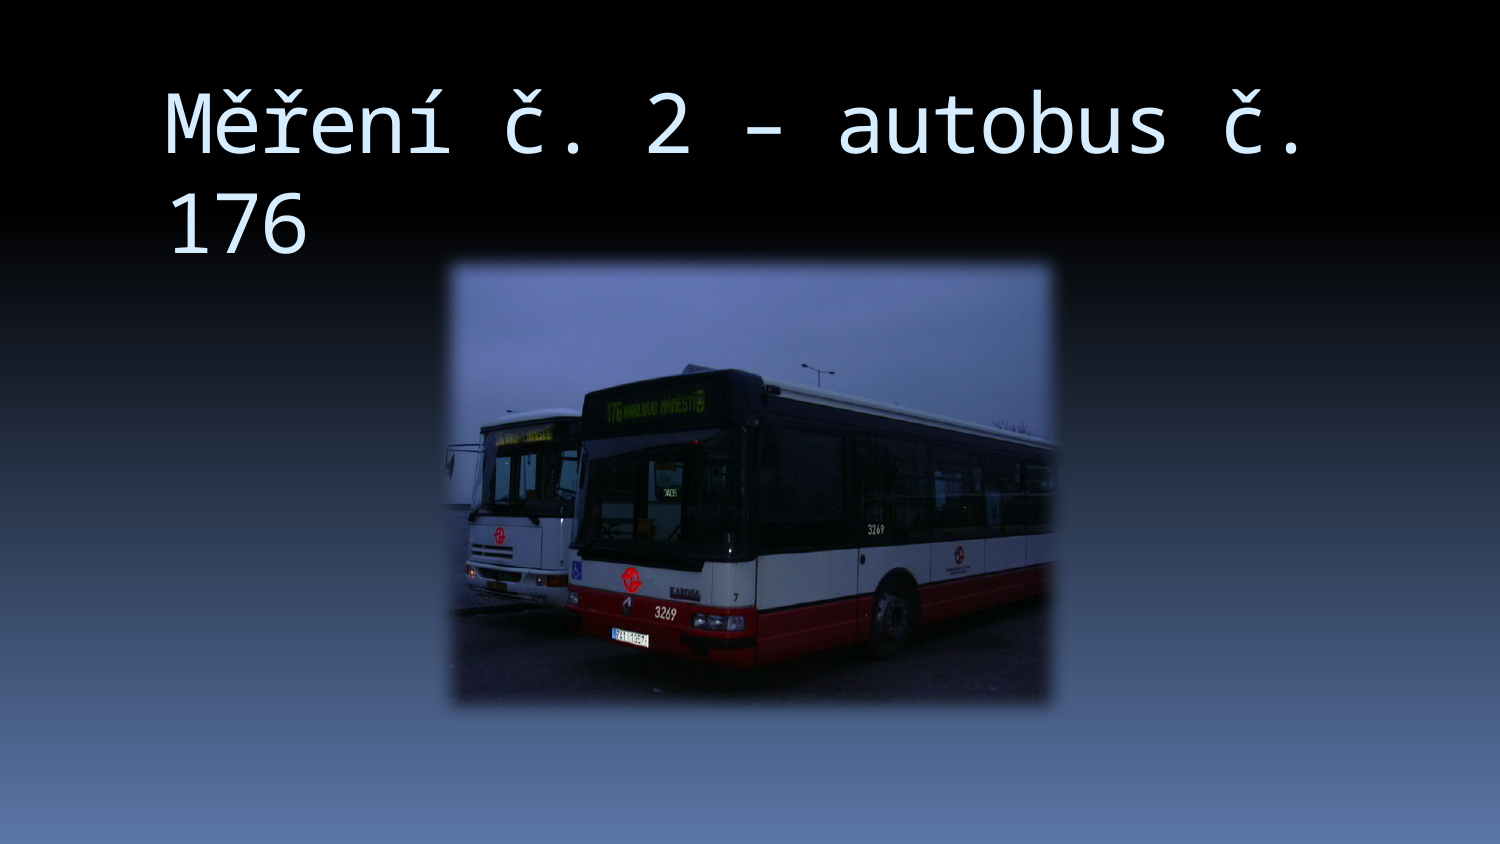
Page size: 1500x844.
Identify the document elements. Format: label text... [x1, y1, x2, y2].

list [433, 245, 1070, 723]
title Měření č. 2 – autobus č. 176 [150, 63, 1425, 176]
